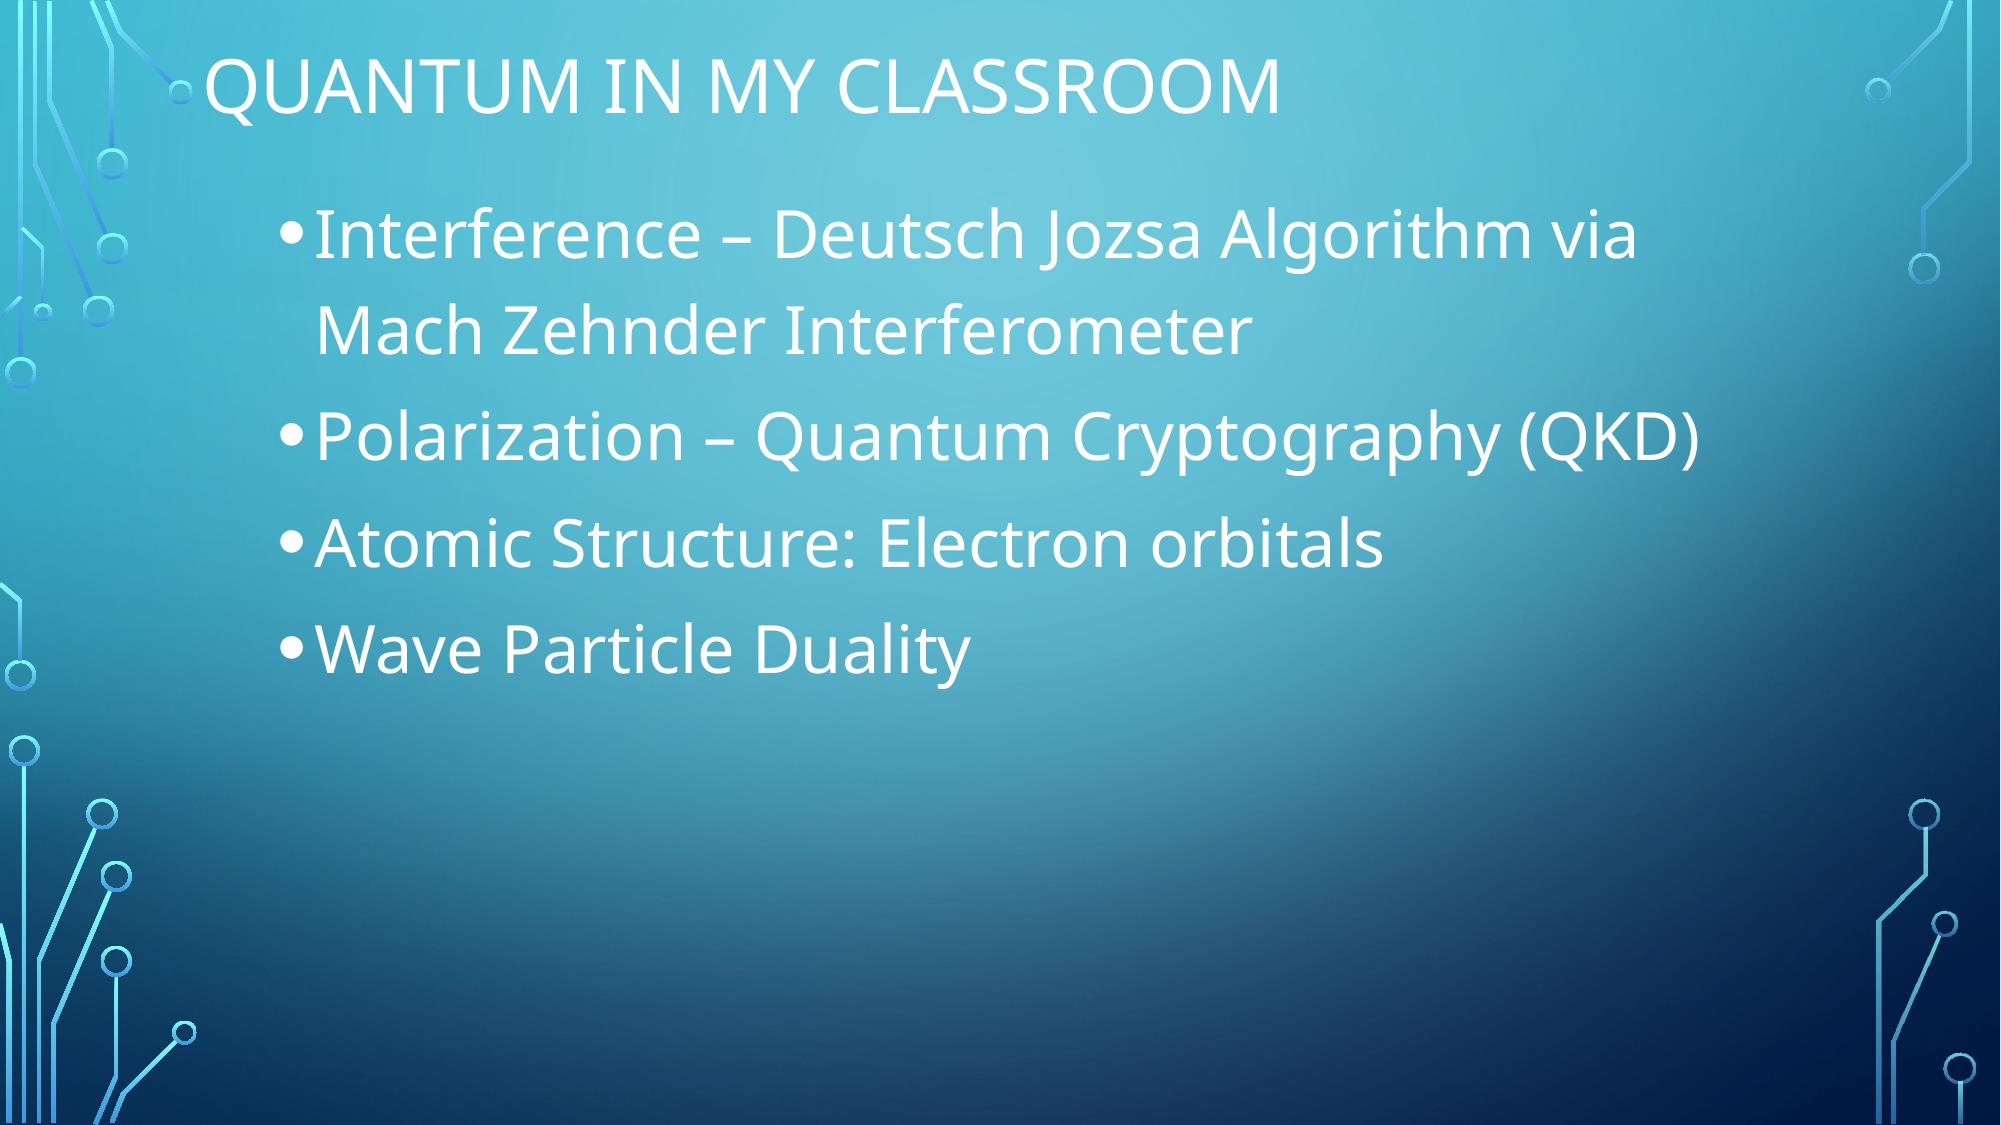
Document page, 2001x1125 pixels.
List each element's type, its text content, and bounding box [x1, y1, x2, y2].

title Quantum in my classroom [187, 39, 1813, 138]
list Interference – Deutsch Jozsa Algorithm via Mach Zehnder Interferometer Polarization – Quantum Cryptography (QKD) Atomic Structure: Electron orbitals Wave Particle Duality [187, 168, 1813, 950]
